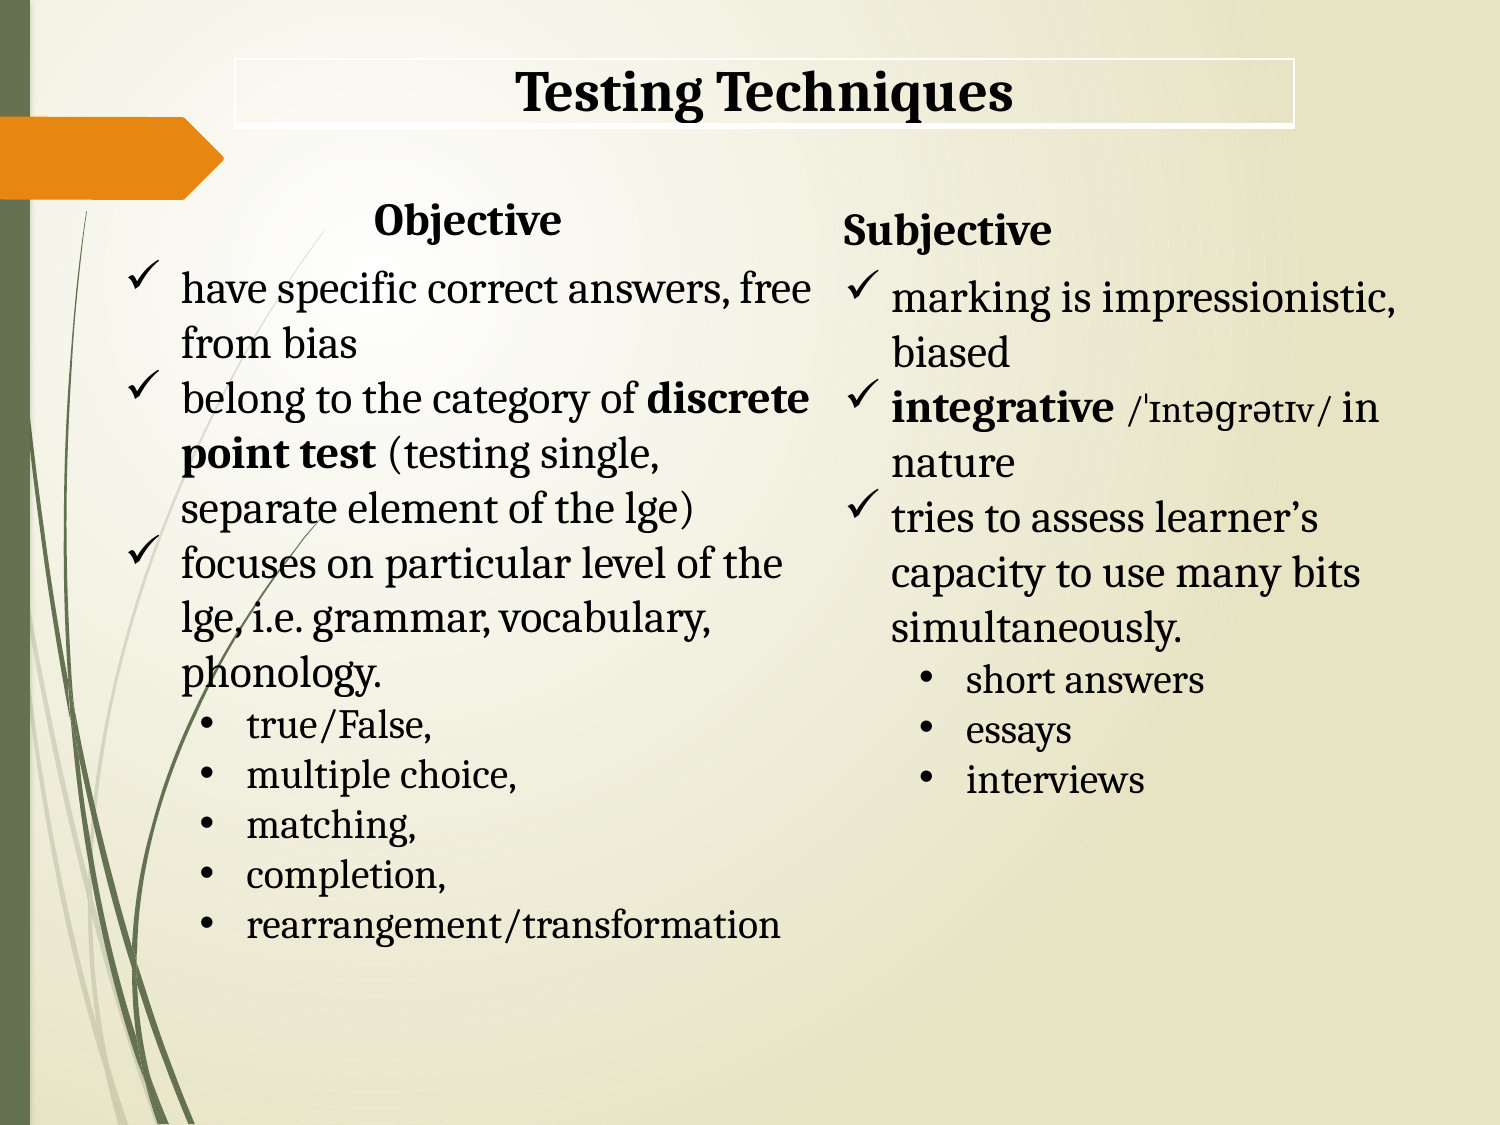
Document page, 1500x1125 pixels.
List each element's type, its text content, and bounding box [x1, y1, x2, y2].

text_box Subjective marking is impressionistic, biased integrative /ˈɪntəɡrətɪv/ in nature tries to assess learner’s capacity to use many bits simultaneously. short answers essays interviews [829, 191, 1416, 809]
text_box Objective have specific correct answers, free from bias belong to the category of discrete point test (testing single, separate element of the lge) focuses on particular level of the lge, i.e. grammar, vocabulary, phonology. true/False, multiple choice, matching, completion, rearrangement/transformation [109, 182, 828, 955]
table_header Testing Techniques [236, 60, 1293, 123]
